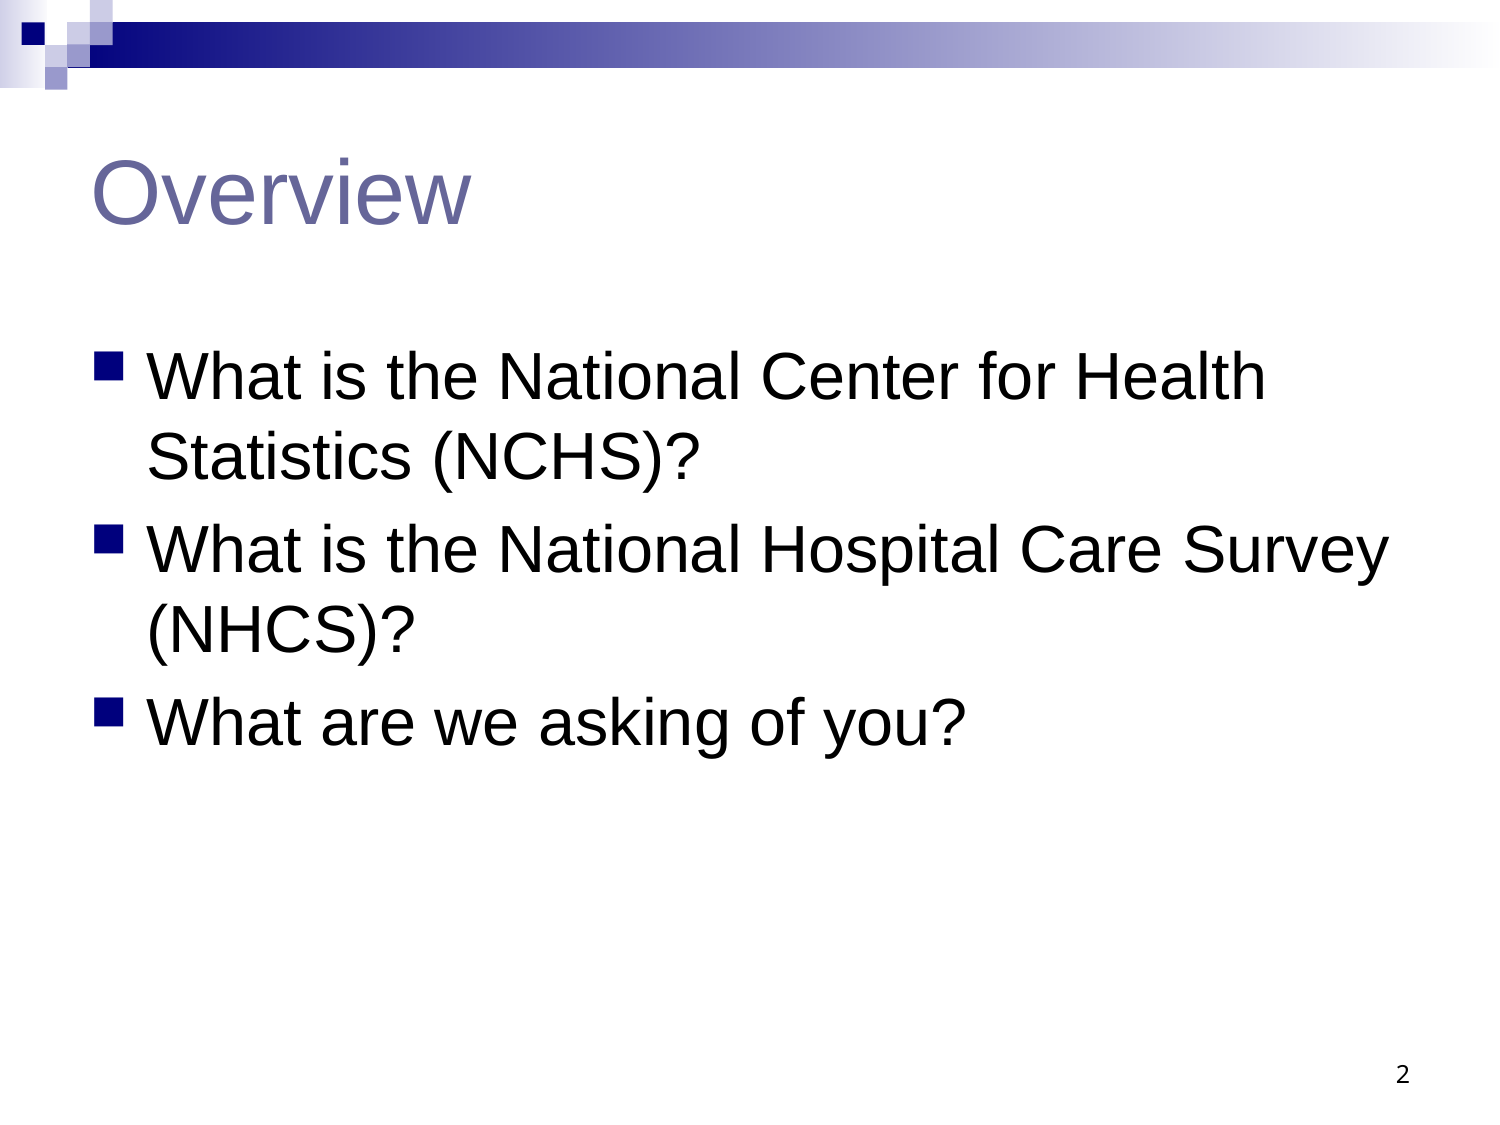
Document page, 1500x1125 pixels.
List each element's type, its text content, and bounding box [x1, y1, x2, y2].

title Overview [74, 74, 1426, 301]
list What is the National Center for Health Statistics (NCHS)? What is the National Hospital Care Survey (NHCS)? What are we asking of you? [74, 324, 1426, 963]
slide_number 2 [1074, 1024, 1426, 1101]
